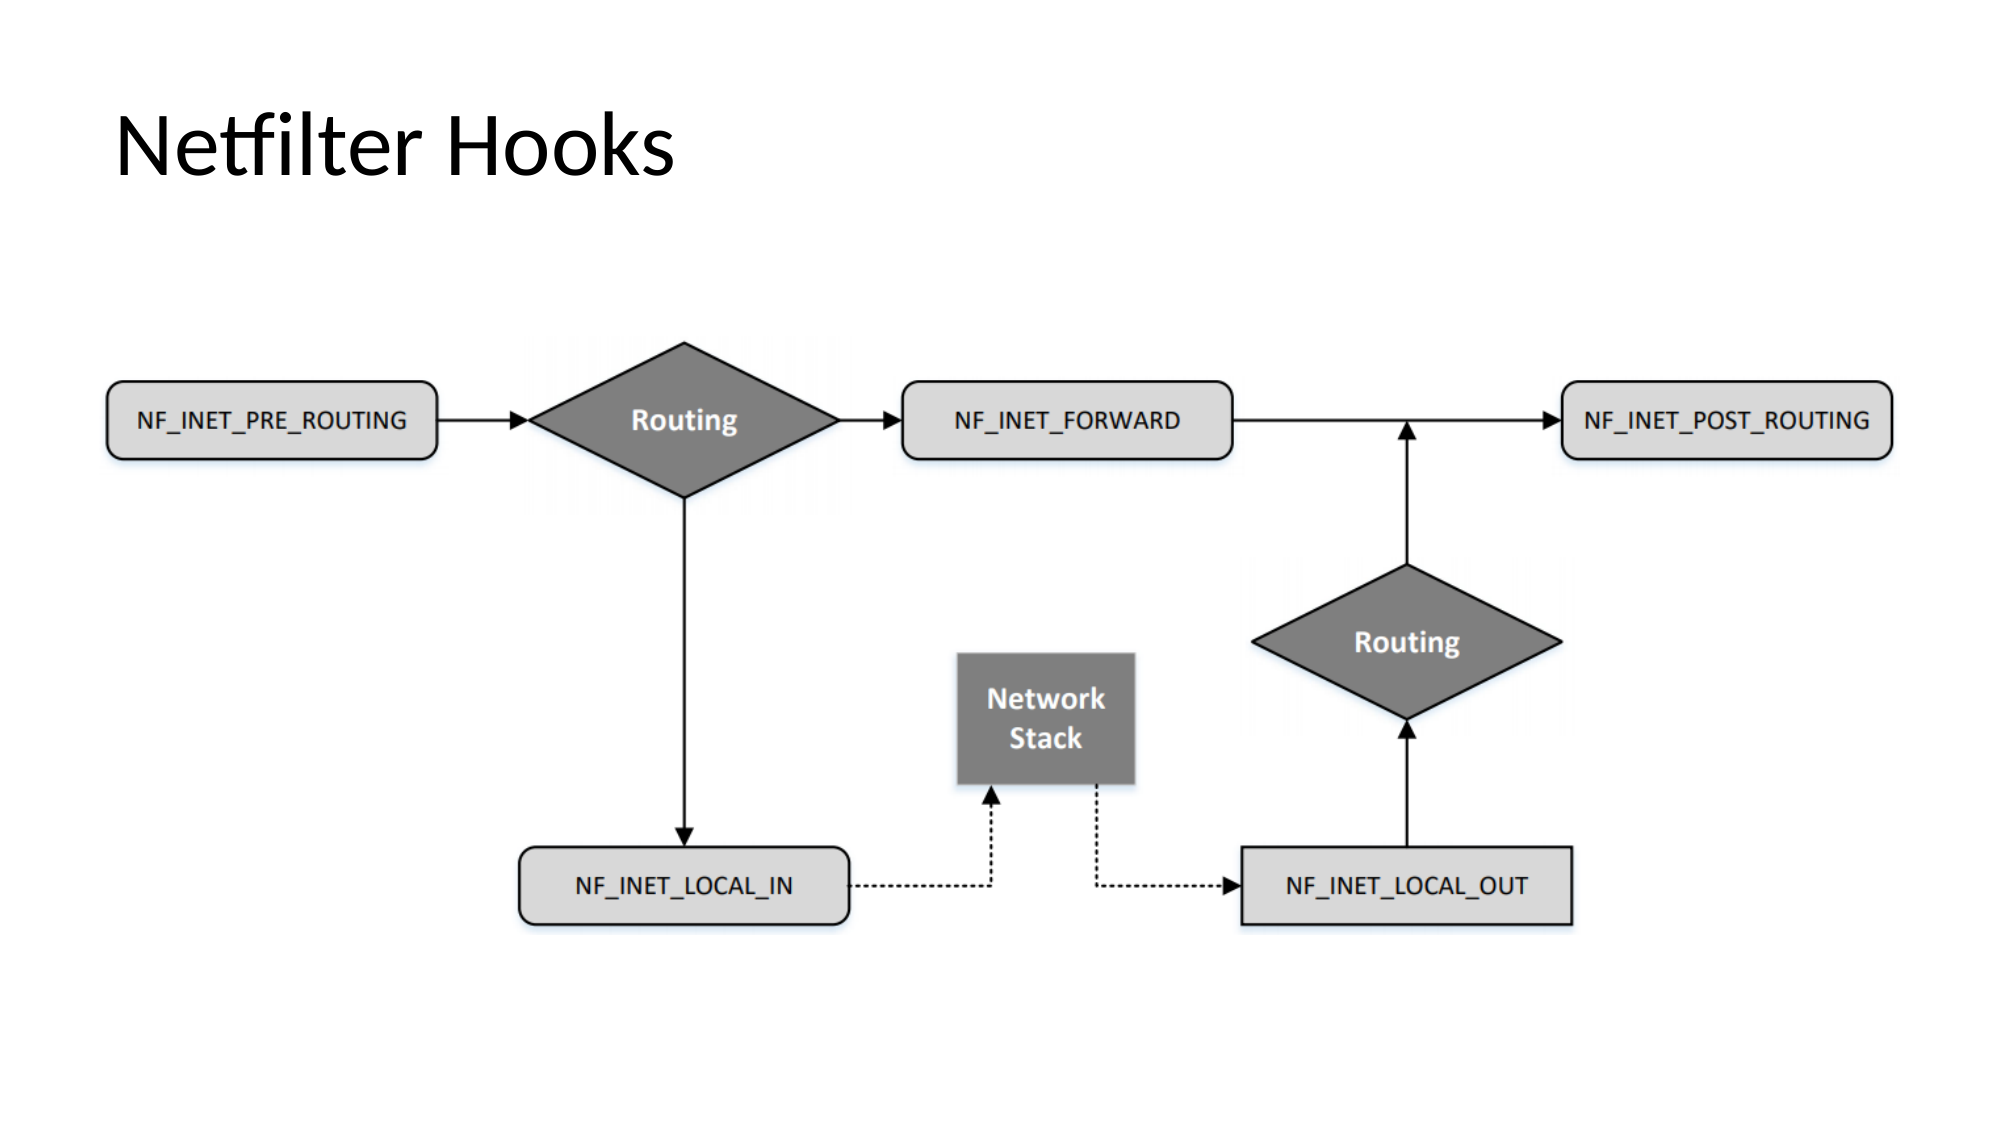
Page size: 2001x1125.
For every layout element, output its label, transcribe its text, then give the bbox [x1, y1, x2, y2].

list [99, 332, 1901, 935]
title Netfilter Hooks [99, 45, 1900, 233]
